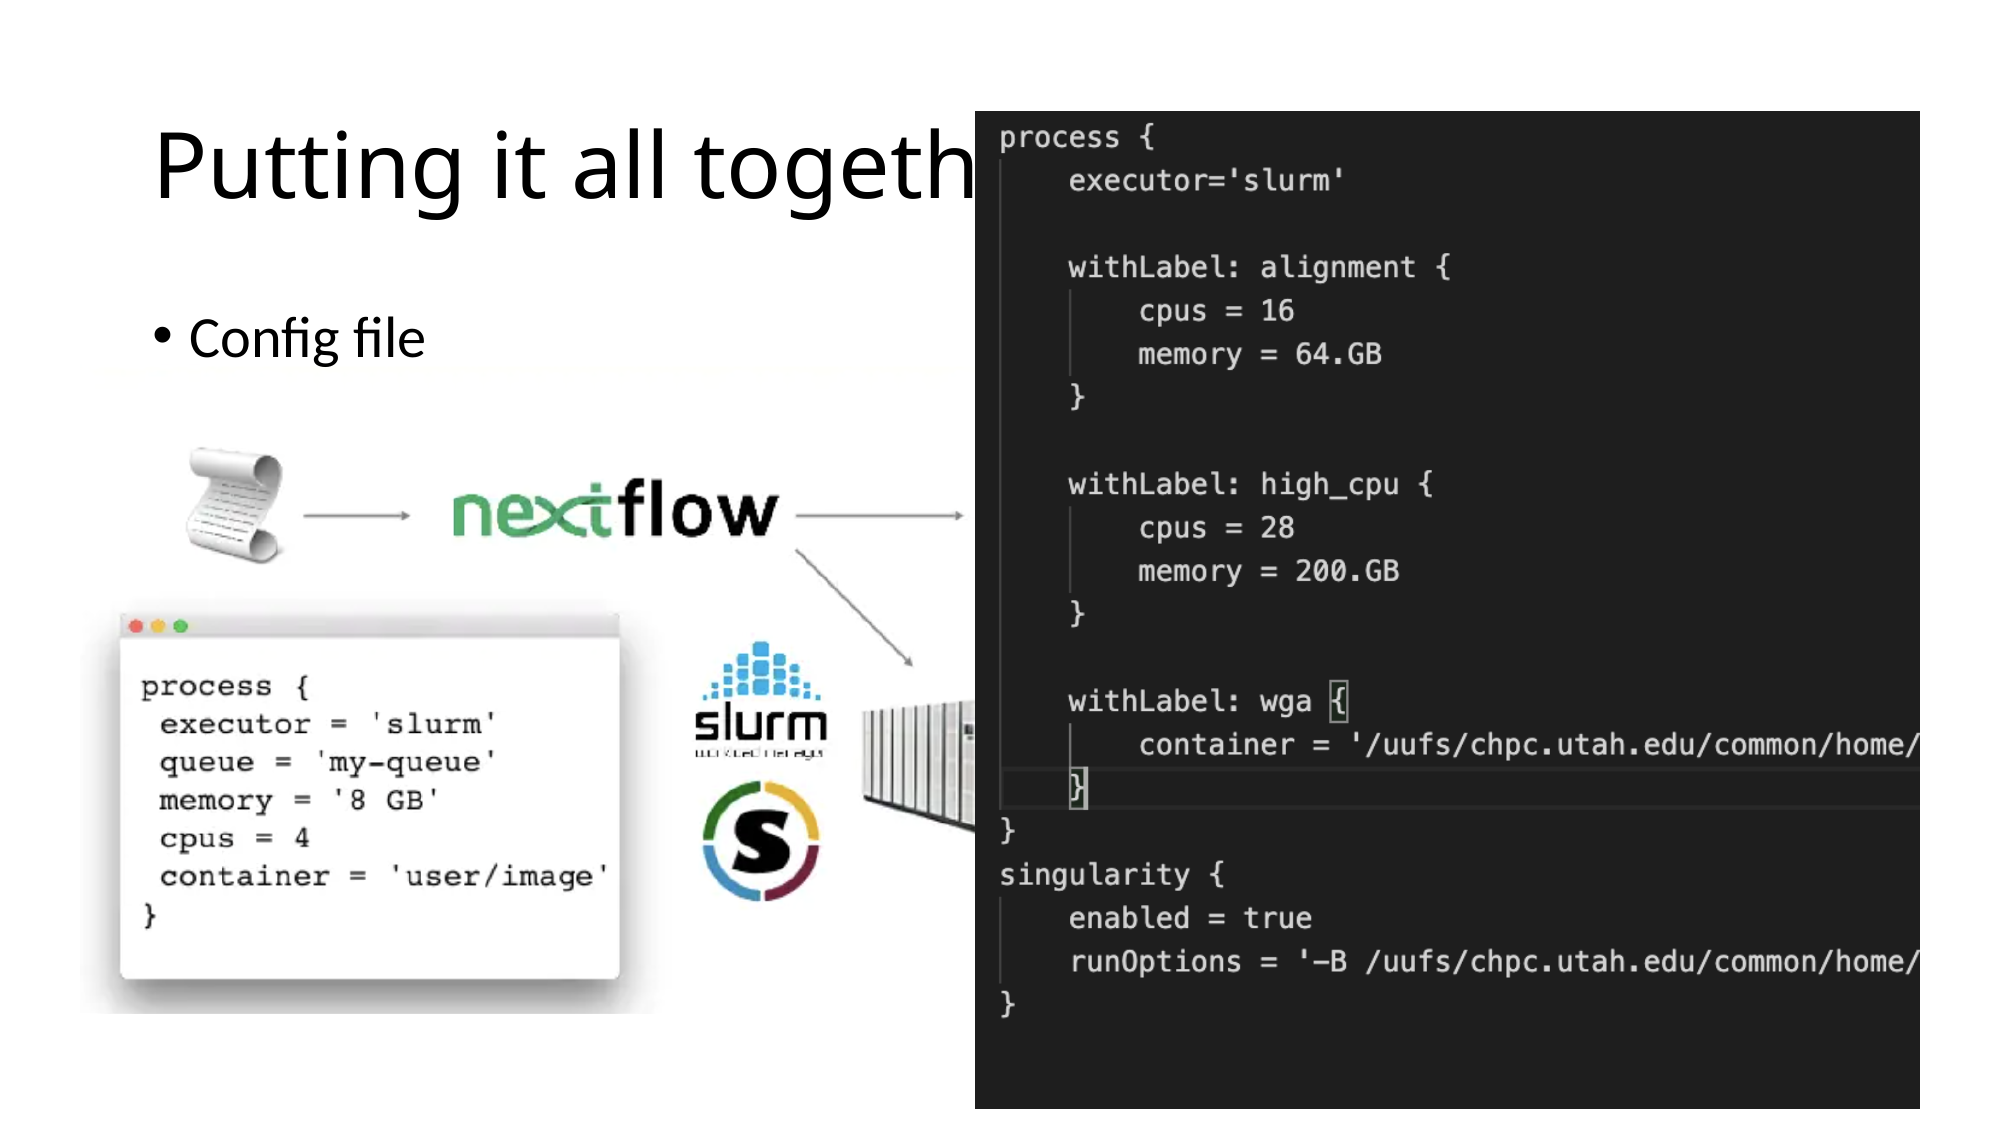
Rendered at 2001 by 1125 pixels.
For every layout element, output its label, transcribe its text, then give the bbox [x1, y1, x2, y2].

list Config file [137, 299, 975, 364]
title Putting it all together [137, 59, 1863, 278]
picture [80, 111, 1920, 1109]
